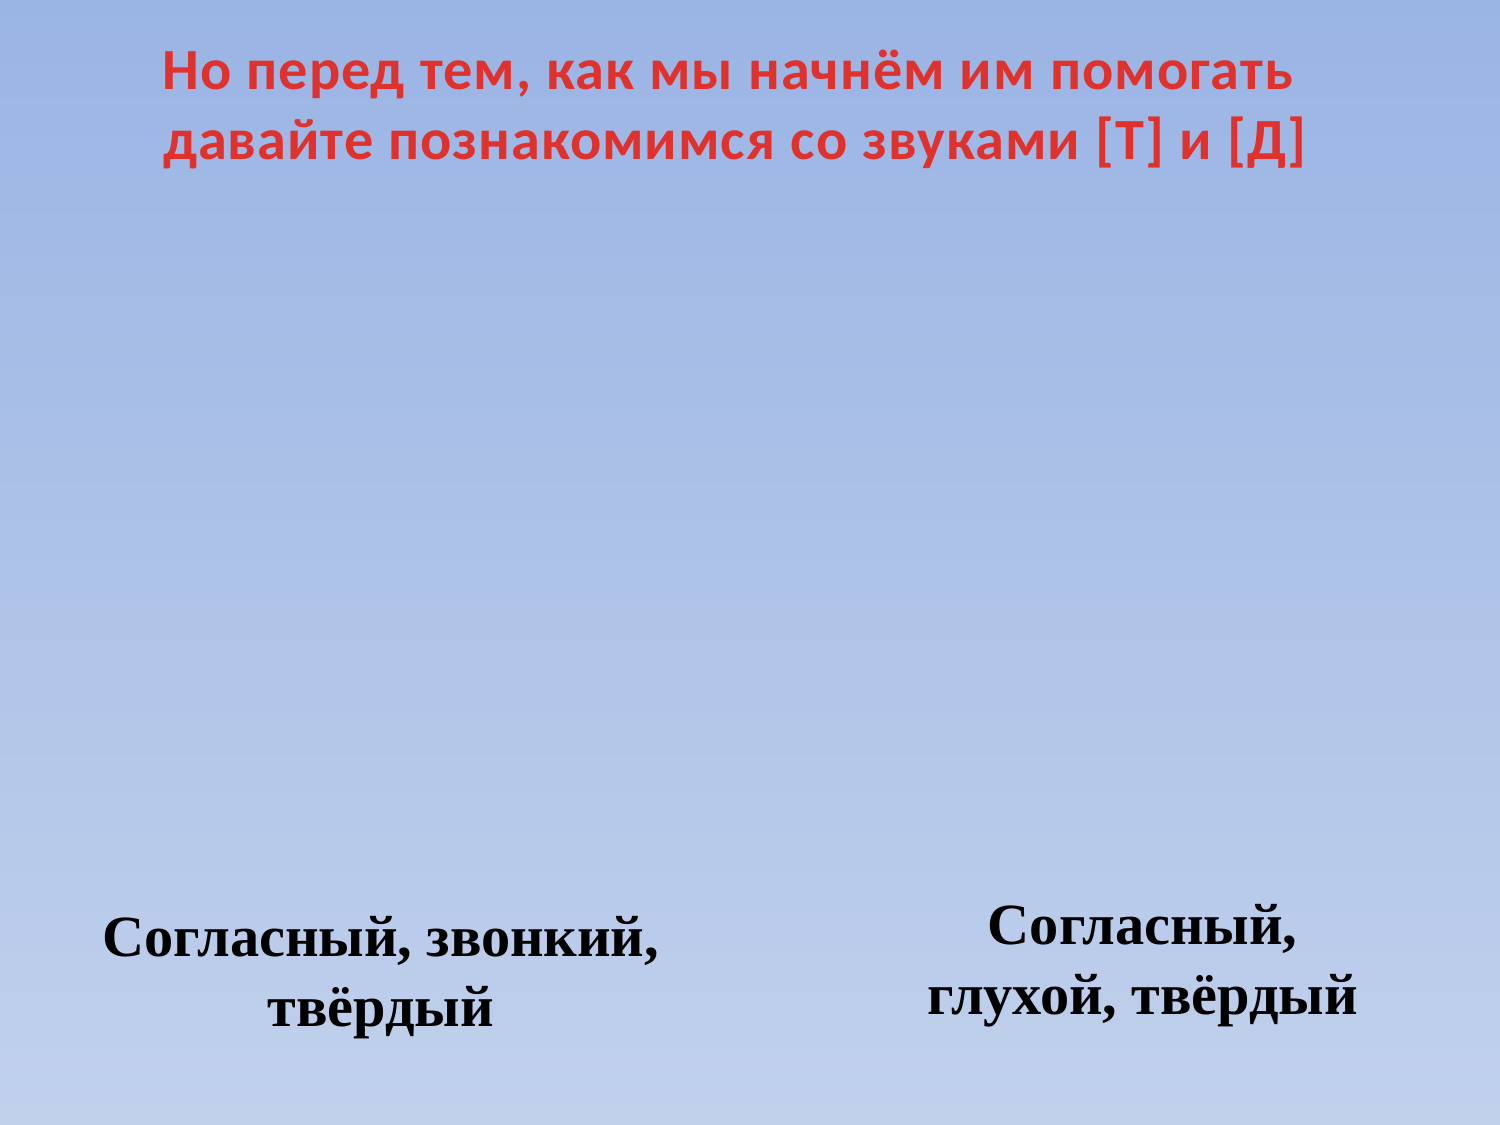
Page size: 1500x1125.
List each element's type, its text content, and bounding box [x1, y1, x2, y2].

text_box Согласный, звонкий, твёрдый [81, 890, 680, 1046]
text_box Согласный, глухой, твёрдый [878, 878, 1407, 1034]
text_box Но перед тем, как мы начнём им помогать давайте познакомимся со звуками [Т] и [Д] [147, 23, 1325, 179]
